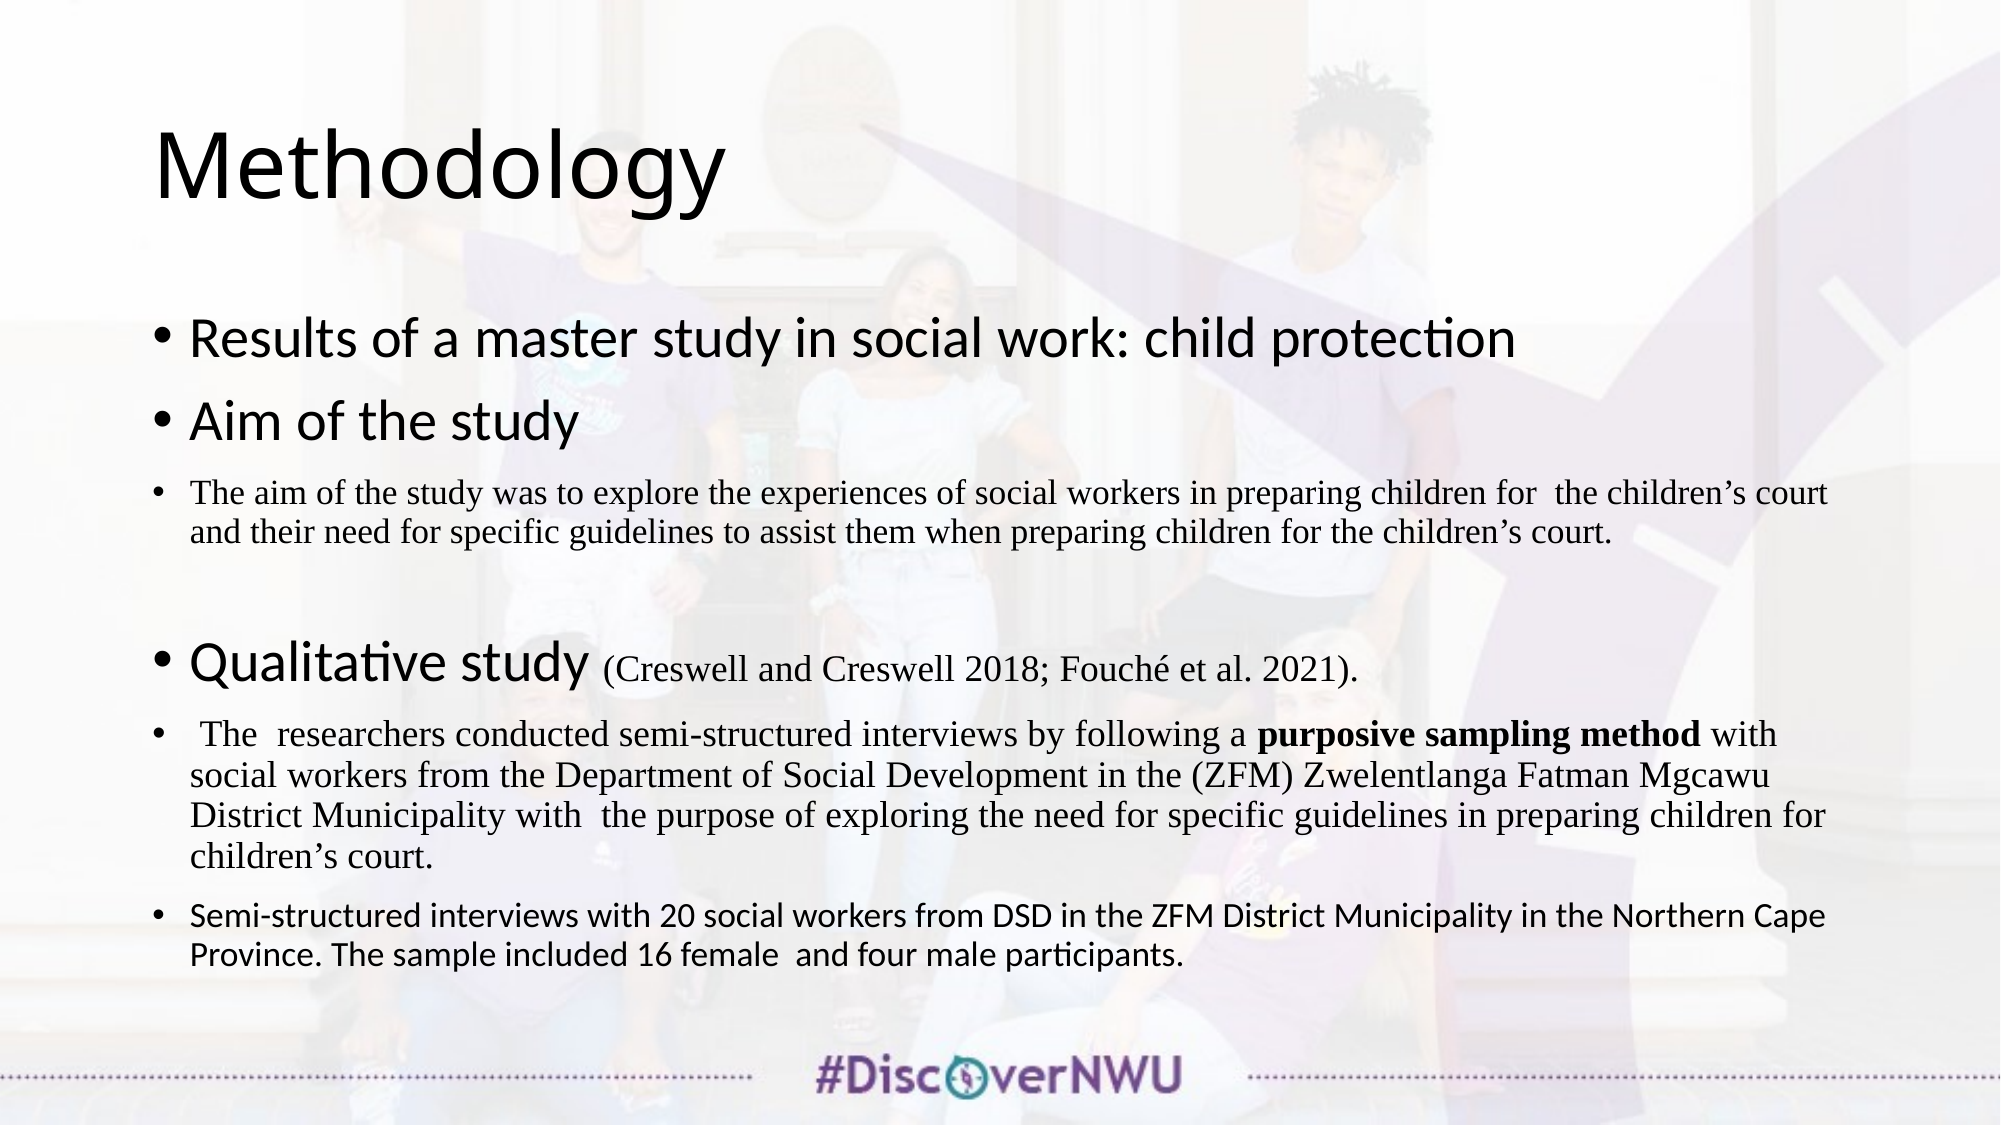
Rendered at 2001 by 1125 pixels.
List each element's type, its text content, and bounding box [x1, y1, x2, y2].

title Methodology [137, 59, 1863, 278]
picture [0, 0, 2001, 1125]
list Results of a master study in social work: child protection Aim of the study The aim of the study was to explore the experiences of social workers in preparing children for the children’s court and their need for specific guidelines to assist them when preparing children for the children’s court. Qualitative study (Creswell and Creswell 2018; Fouché et al. 2021). The researchers conducted semi-structured interviews by following a purposive sampling method with social workers from the Department of Social Development in the (ZFM) Zwelentlanga Fatman Mgcawu District Municipality with the purpose of exploring the need for specific guidelines in preparing children for children’s court. Semi-structured interviews with 20 social workers from DSD in the ZFM District Municipality in the Northern Cape Province. The sample included 16 female and four male participants. [137, 299, 1863, 1014]
